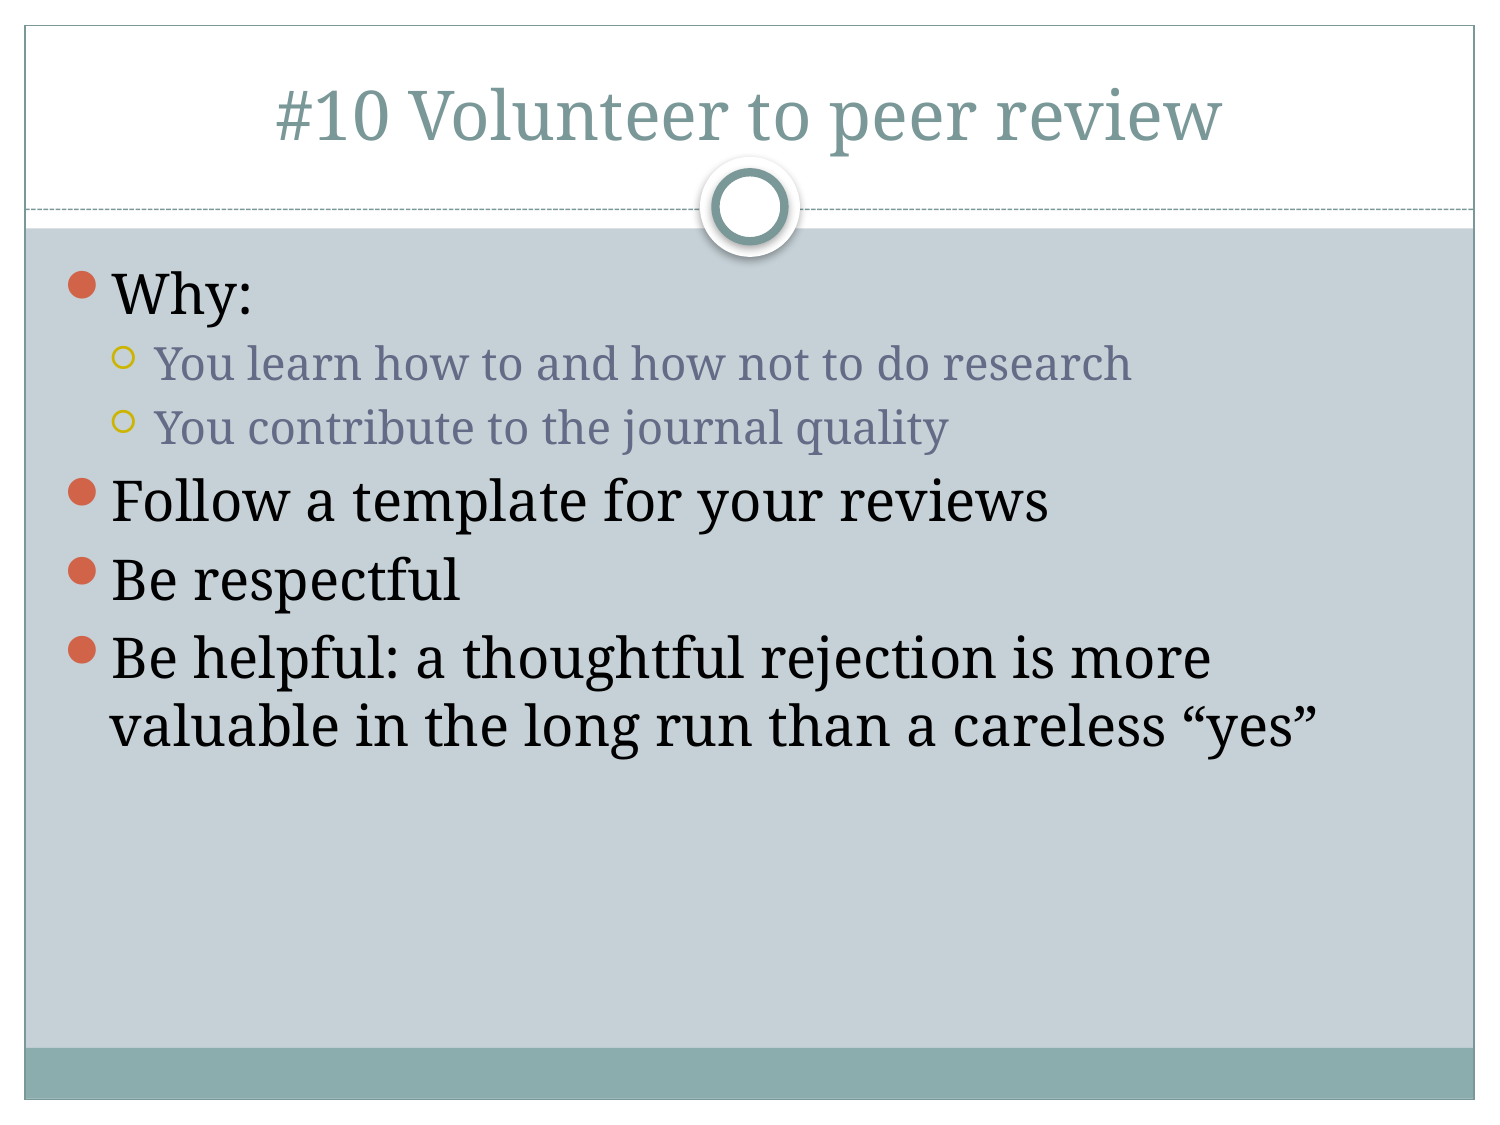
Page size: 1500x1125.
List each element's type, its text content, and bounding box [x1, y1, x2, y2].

list Why: You learn how to and how not to do research You contribute to the journal quality Follow a template for your reviews Be respectful Be helpful: a thoughtful rejection is more valuable in the long run than a careless “yes” [49, 250, 1445, 1001]
title #10 Volunteer to peer review [49, 37, 1450, 162]
